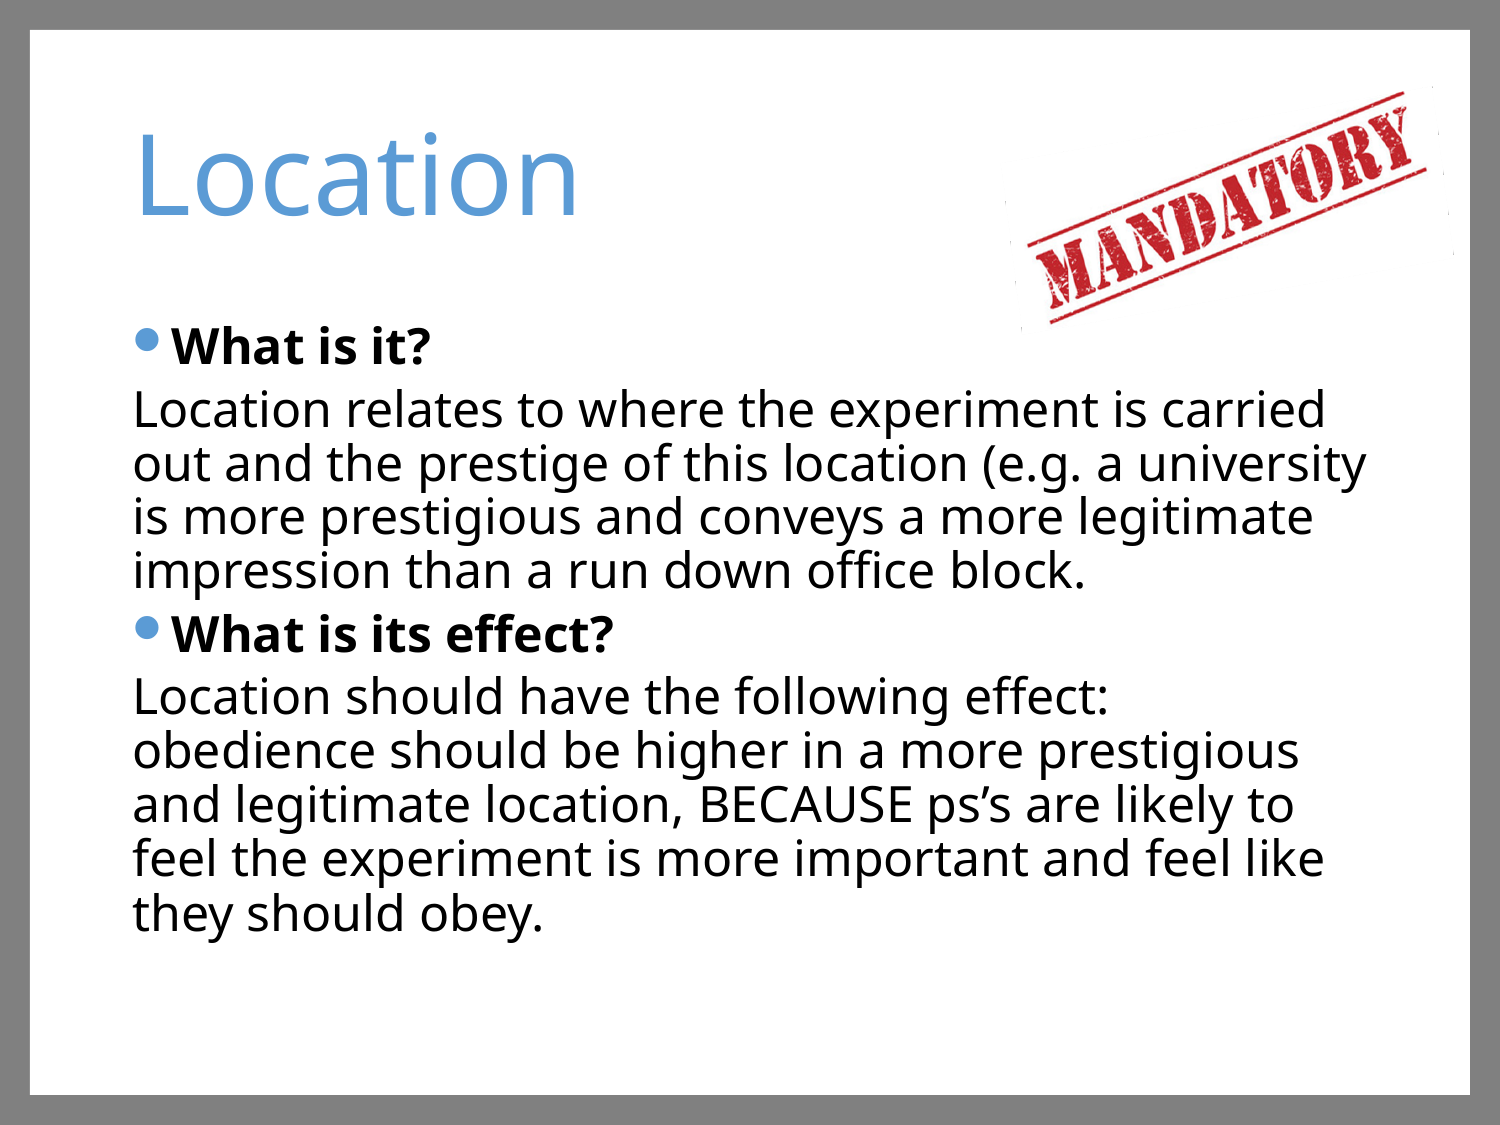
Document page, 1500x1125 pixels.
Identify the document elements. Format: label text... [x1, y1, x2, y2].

title Location [117, 117, 994, 241]
list What is it? Location relates to where the experiment is carried out and the prestige of this location (e.g. a university is more prestigious and conveys a more legitimate impression than a run down office block. What is its effect? Location should have the following effect: obedience should be higher in a more prestigious and legitimate location, BECAUSE ps’s are likely to feel the experiment is more important and feel like they should obey. [117, 313, 1384, 917]
picture [999, 84, 1454, 337]
